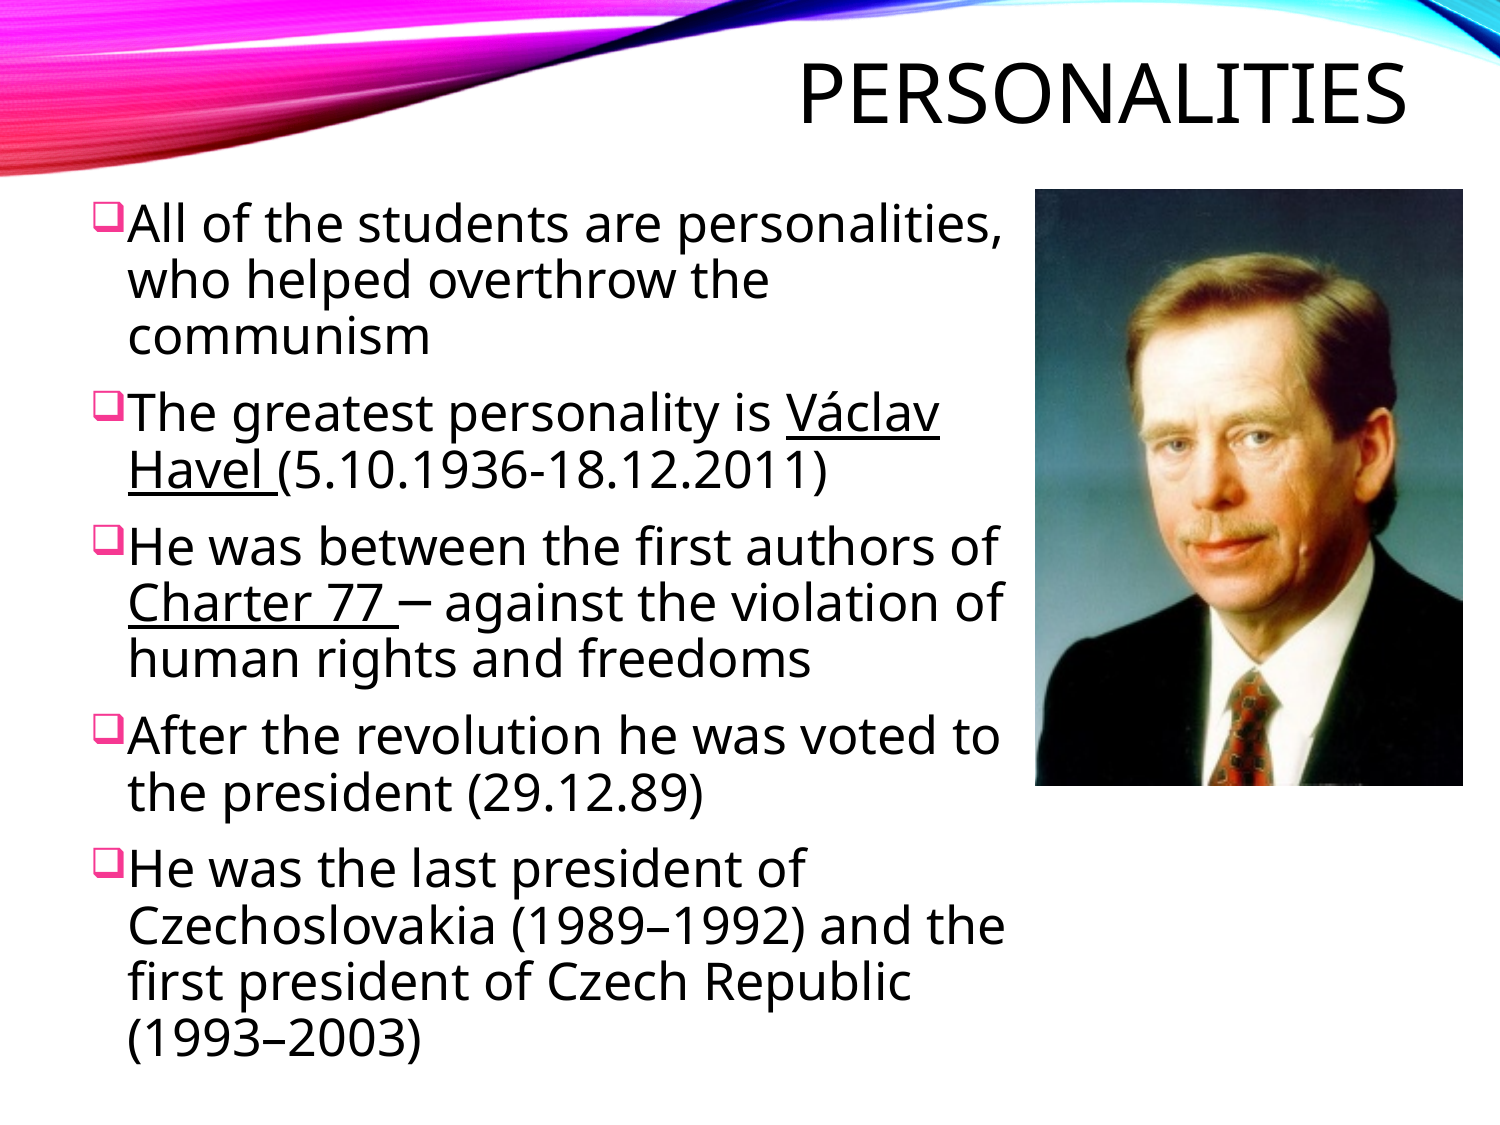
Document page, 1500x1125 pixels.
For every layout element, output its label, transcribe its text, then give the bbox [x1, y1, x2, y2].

list All of the students are personalities, who helped overthrow the communism The greatest personality is Václav Havel (5.10.1936-18.12.2011) He was between the first authors of Charter 77 ─ against the violation of human rights and freedoms After the revolution he was voted to the president (29.12.89) He was the last president of Czechoslovakia (1989–1992) and the first president of Czech Republic (1993–2003) [75, 189, 1036, 1125]
picture [0, 0, 1413, 178]
picture [1418, 0, 1500, 178]
title Personalities [75, 2, 1425, 189]
picture [1035, 189, 1463, 786]
